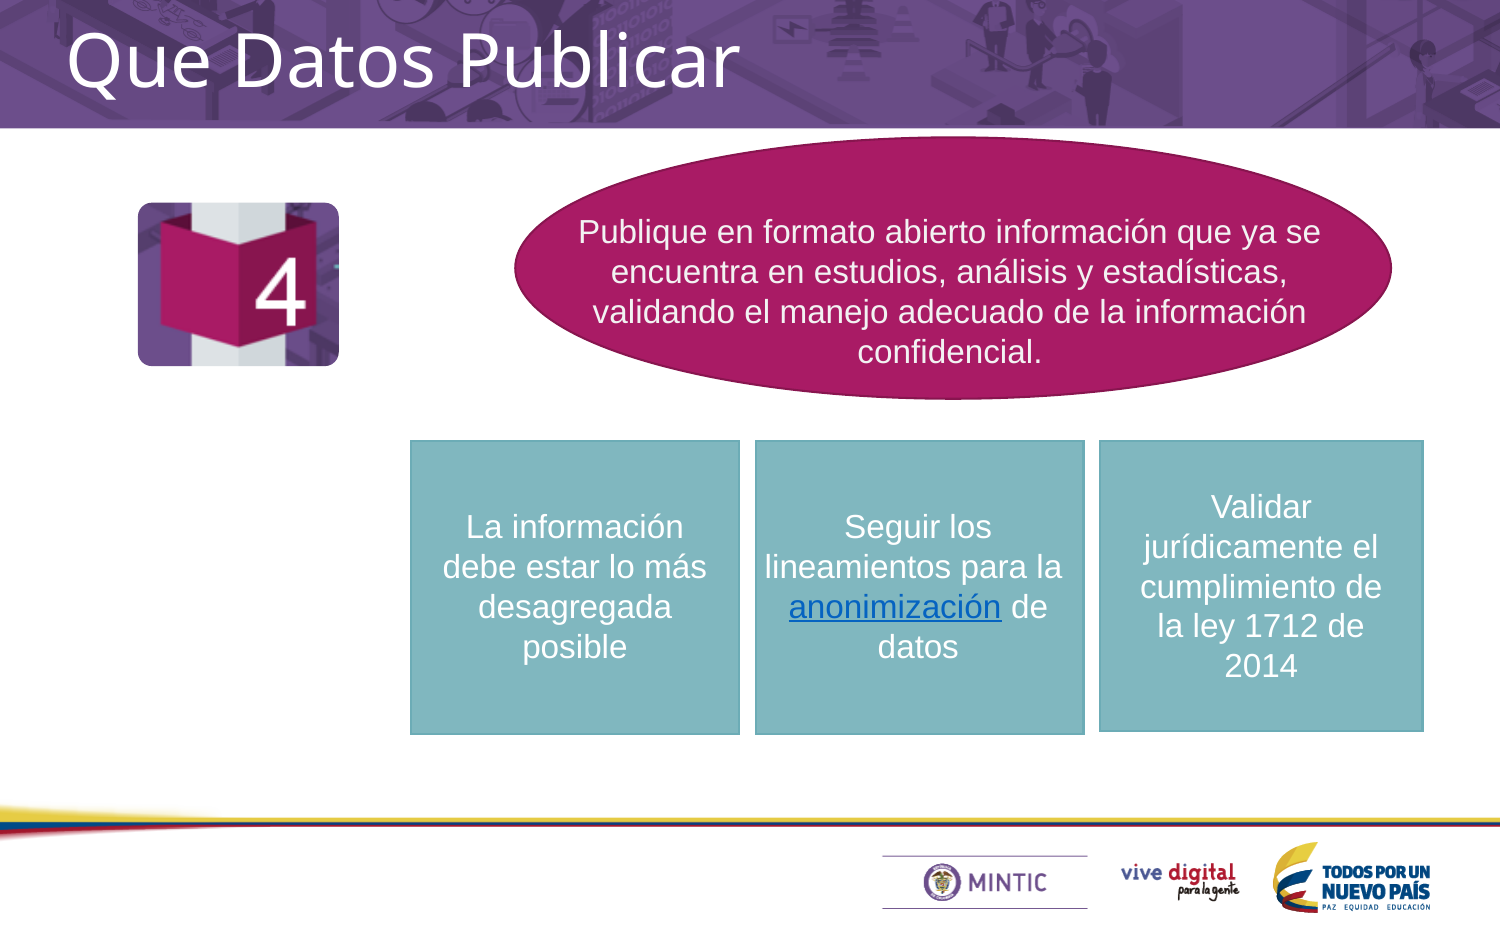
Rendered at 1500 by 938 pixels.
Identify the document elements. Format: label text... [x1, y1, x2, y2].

picture [0, 0, 1500, 938]
text_box [410, 440, 740, 735]
text_box [710, 378, 1196, 400]
text_box Seguir los lineamientos para la anonimización de datos [744, 497, 1093, 673]
text_box [573, 136, 1334, 202]
text_box [755, 440, 1085, 497]
text_box Validar jurídicamente el cumplimiento de la ley 1712 de 2014 [1124, 477, 1399, 692]
text_box [514, 224, 539, 312]
text_box Que Datos Publicar [50, 5, 1451, 110]
text_box [1361, 219, 1393, 317]
text_box [1099, 440, 1424, 732]
text_box La información debe estar lo más desagregada posible [424, 497, 726, 673]
text_box [755, 673, 1085, 735]
text_box Publique en formato abierto información que ya se encuentra en estudios, análisis y estadísticas, validando el manejo adecuado de la información confidencial. [539, 202, 1361, 378]
